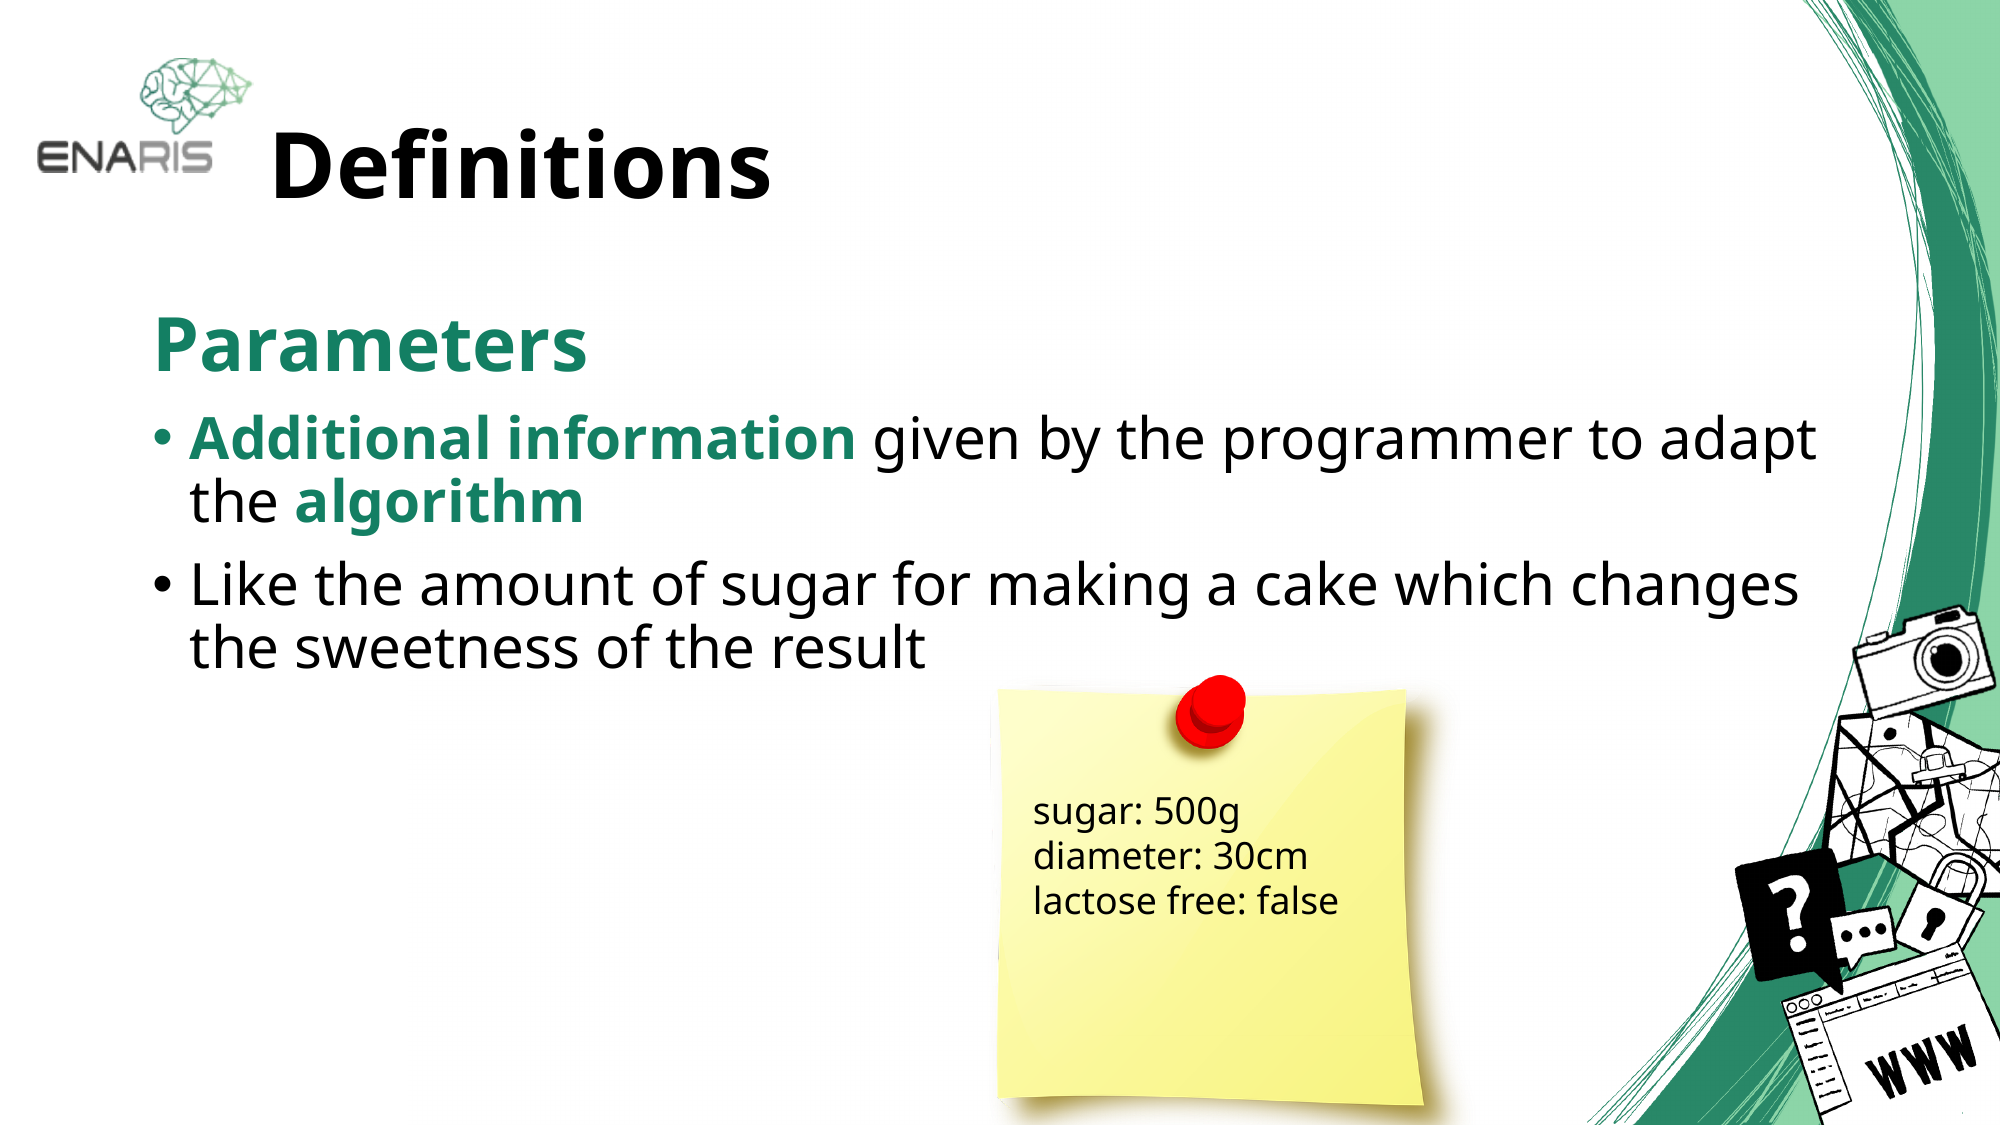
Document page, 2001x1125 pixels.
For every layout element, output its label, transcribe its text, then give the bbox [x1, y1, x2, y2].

picture [37, 58, 254, 173]
picture [408, 0, 2000, 1125]
list Parameters Additional information given by the programmer to adapt the algorithm Like the amount of sugar for making a cake which changes the sweetness of the result [137, 299, 1863, 1014]
title Definitions [253, 59, 1863, 278]
